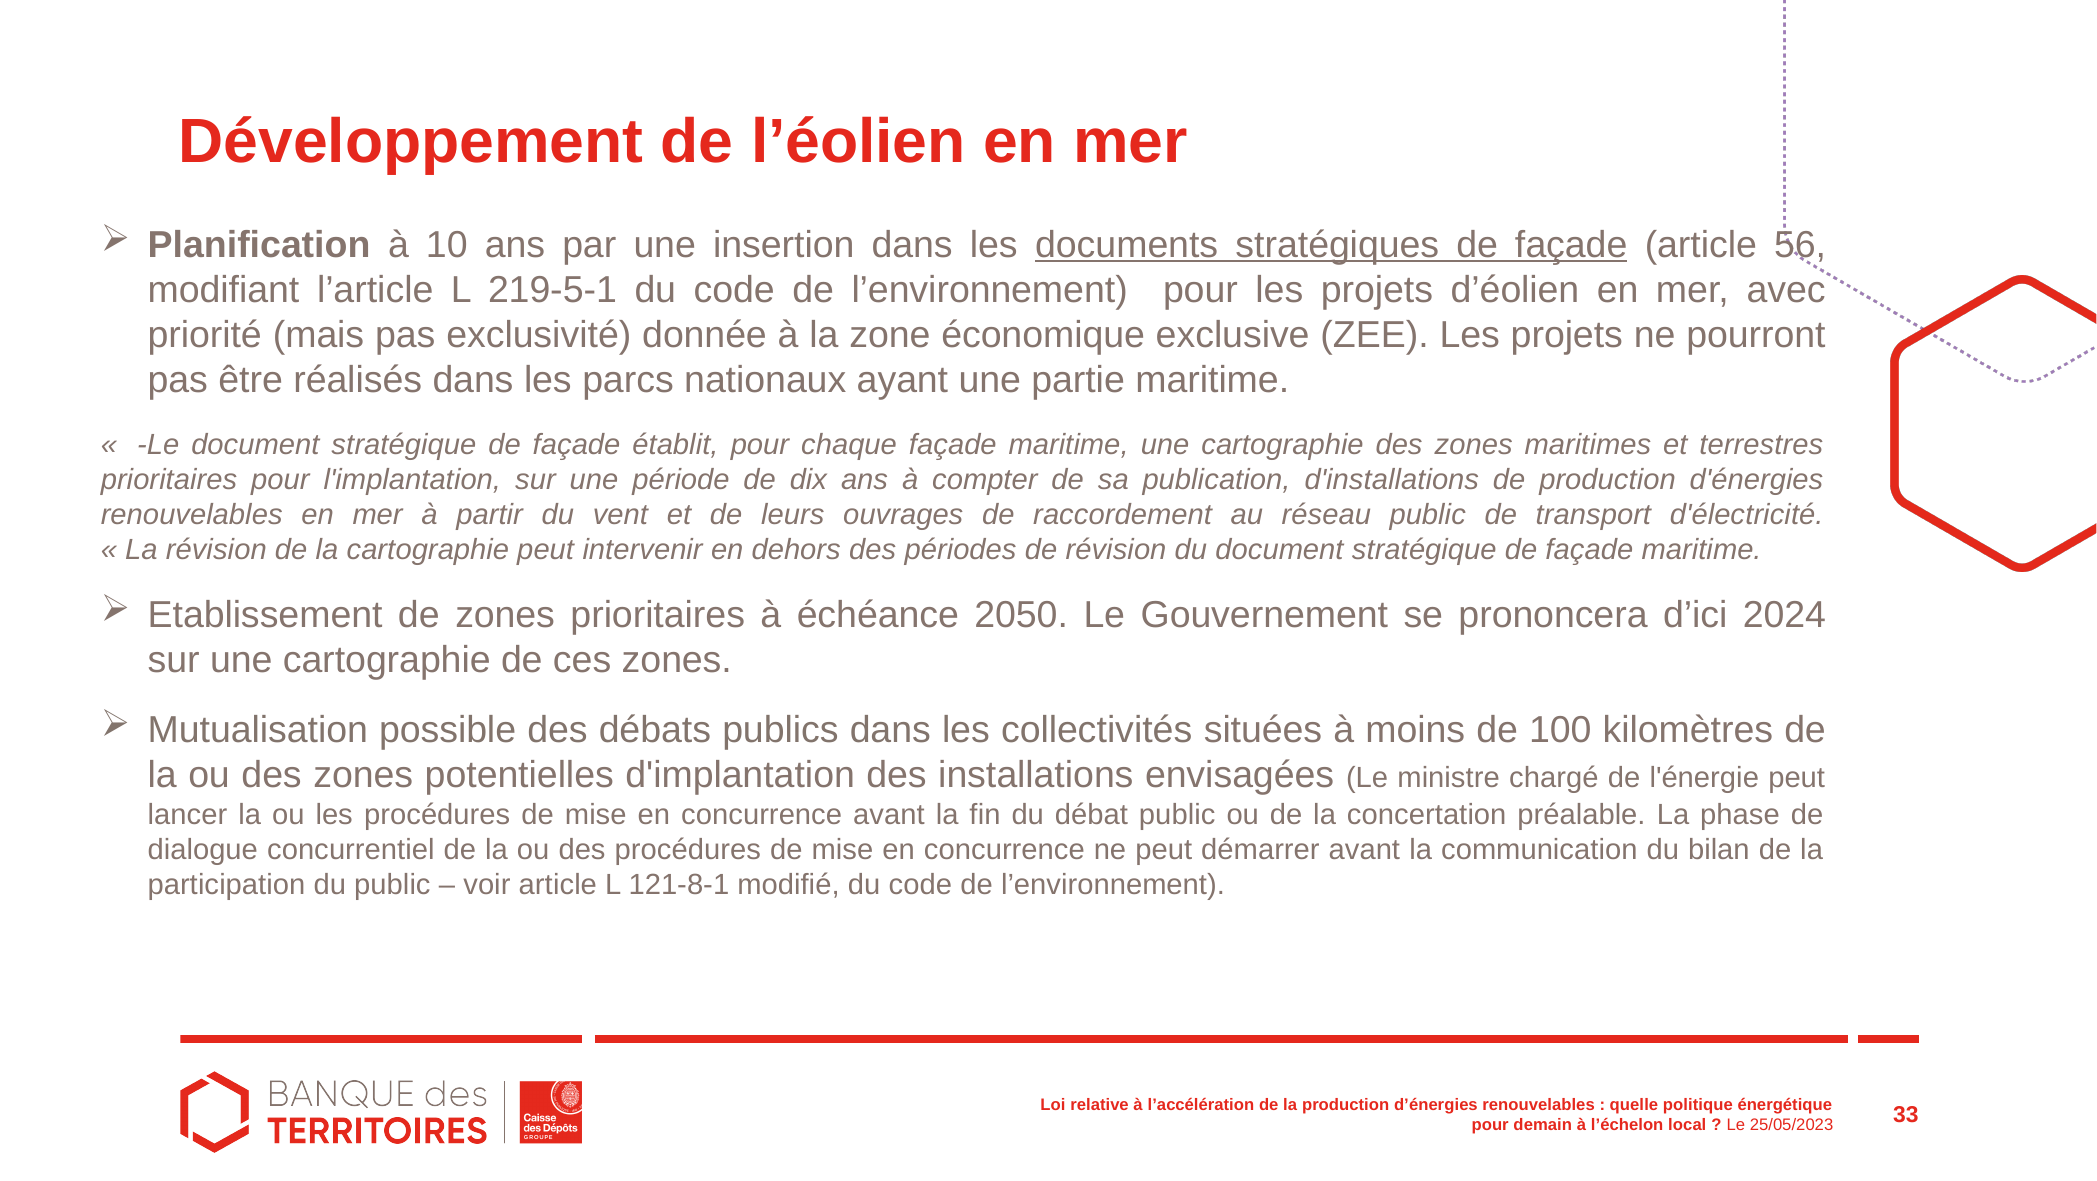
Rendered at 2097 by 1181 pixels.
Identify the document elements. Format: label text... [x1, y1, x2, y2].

title Développement de l’éolien en mer [163, 100, 1764, 178]
footer Loi relative à l’accélération de la production d’énergies renouvelables : quelle politique énergétique pour demain à l’échelon local ? Le 25/05/2023 [1021, 1099, 1848, 1129]
picture [1783, 0, 2097, 572]
slide_number 33 [1848, 1098, 1934, 1129]
list Planification à 10 ans par une insertion dans les documents stratégiques de façade (article 56, modifiant l’article L 219-5-1 du code de l’environnement) pour les projets d’éolien en mer, avec priorité (mais pas exclusivité) donnée à la zone économique exclusive (ZEE). Les projets ne pourront pas être réalisés dans les parcs nationaux ayant une partie maritime. « -Le document stratégique de façade établit, pour chaque façade maritime, une cartographie des zones maritimes et terrestres prioritaires pour l'implantation, sur une période de dix ans à compter de sa publication, d'installations de production d'énergies renouvelables en mer à partir du vent et de leurs ouvrages de raccordement au réseau public de transport d'électricité. « La révision de la cartographie peut intervenir en dehors des périodes de révision du document stratégique de façade maritime. Etablissement de zones prioritaires à échéance 2050. Le Gouvernement se prononcera d’ici 2024 sur une cartographie de ces zones. Mutualisation possible des débats publics dans les collectivités situées à moins de 100 kilomètres de la ou des zones potentielles d'implantation des installations envisagées (Le ministre chargé de l'énergie peut lancer la ou les procédures de mise en concurrence avant la fin du débat public ou de la concertation préalable. La phase de dialogue concurrentiel de la ou des procédures de mise en concurrence ne peut démarrer avant la communication du bilan de la participation du public – voir article L 121-8-1 modifié, du code de l’environnement). [86, 212, 1841, 898]
picture [180, 1071, 582, 1153]
